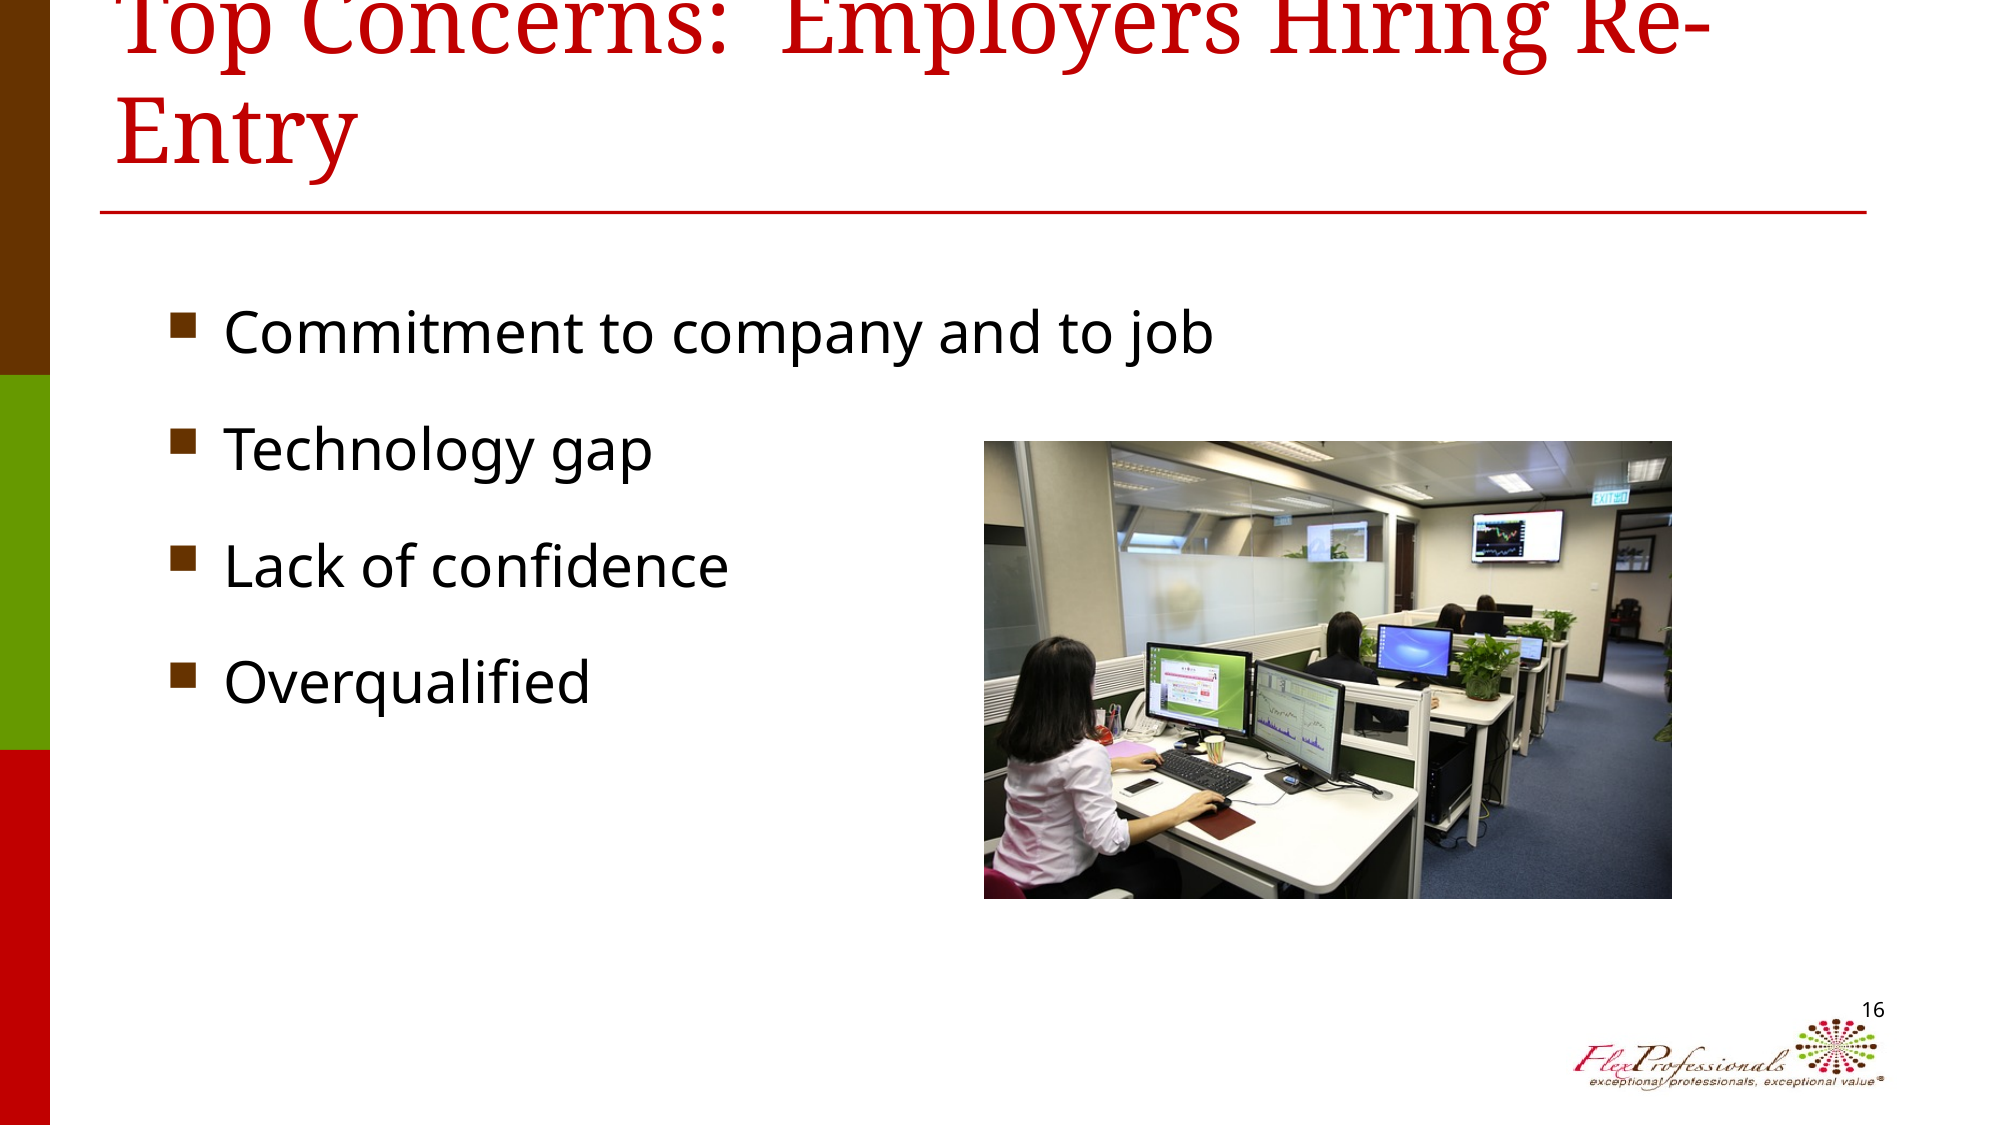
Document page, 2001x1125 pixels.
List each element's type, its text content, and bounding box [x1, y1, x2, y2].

picture [984, 440, 1673, 899]
list Commitment to company and to job Technology gap Lack of confidence Overqualified [151, 253, 1744, 1106]
title Top Concerns: Employers Hiring Re-Entry [99, 24, 1900, 189]
slide_number 16 [1744, 988, 1900, 1106]
